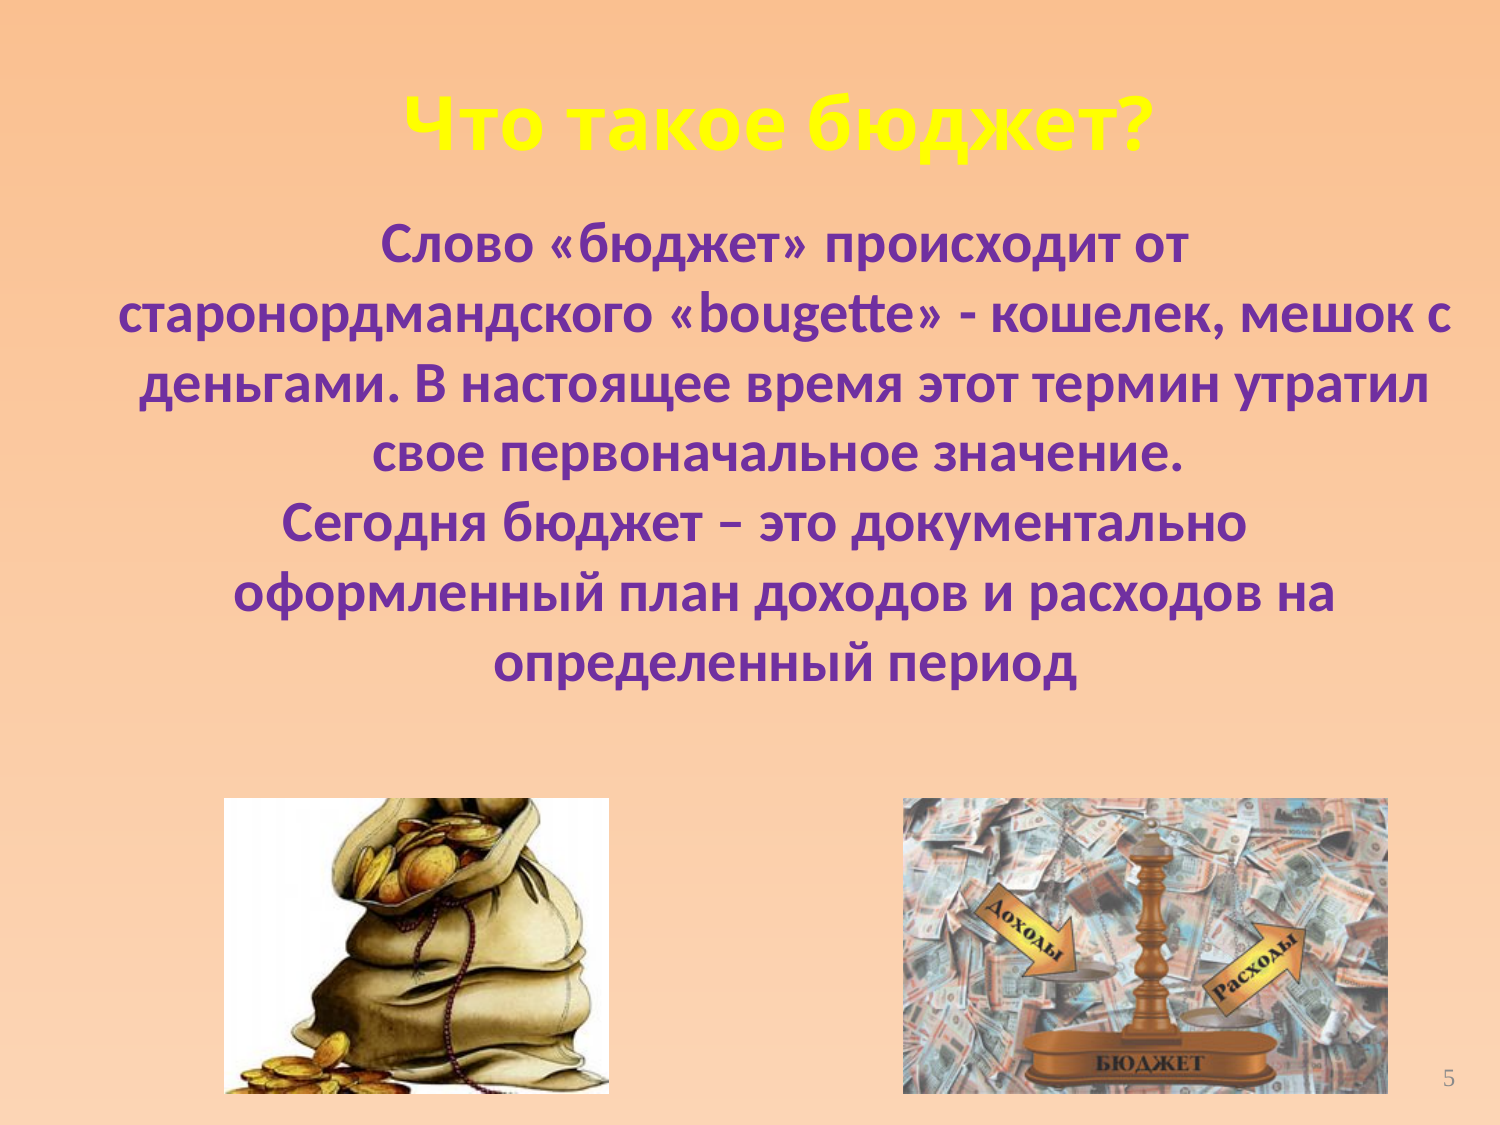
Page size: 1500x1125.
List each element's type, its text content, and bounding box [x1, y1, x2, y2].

text_box Слово «бюджет» происходит от старонордмандского «bougette» - кошелек, мешок с деньгами. В настоящее время этот термин утратил свое первоначальное значение. Сегодня бюджет – это документально оформленный план доходов и расходов на определенный период [100, 196, 1471, 701]
slide_number 5 [1120, 1046, 1471, 1107]
picture [903, 798, 1388, 1095]
picture [224, 798, 609, 1095]
title Что такое бюджет? [277, 45, 1282, 196]
